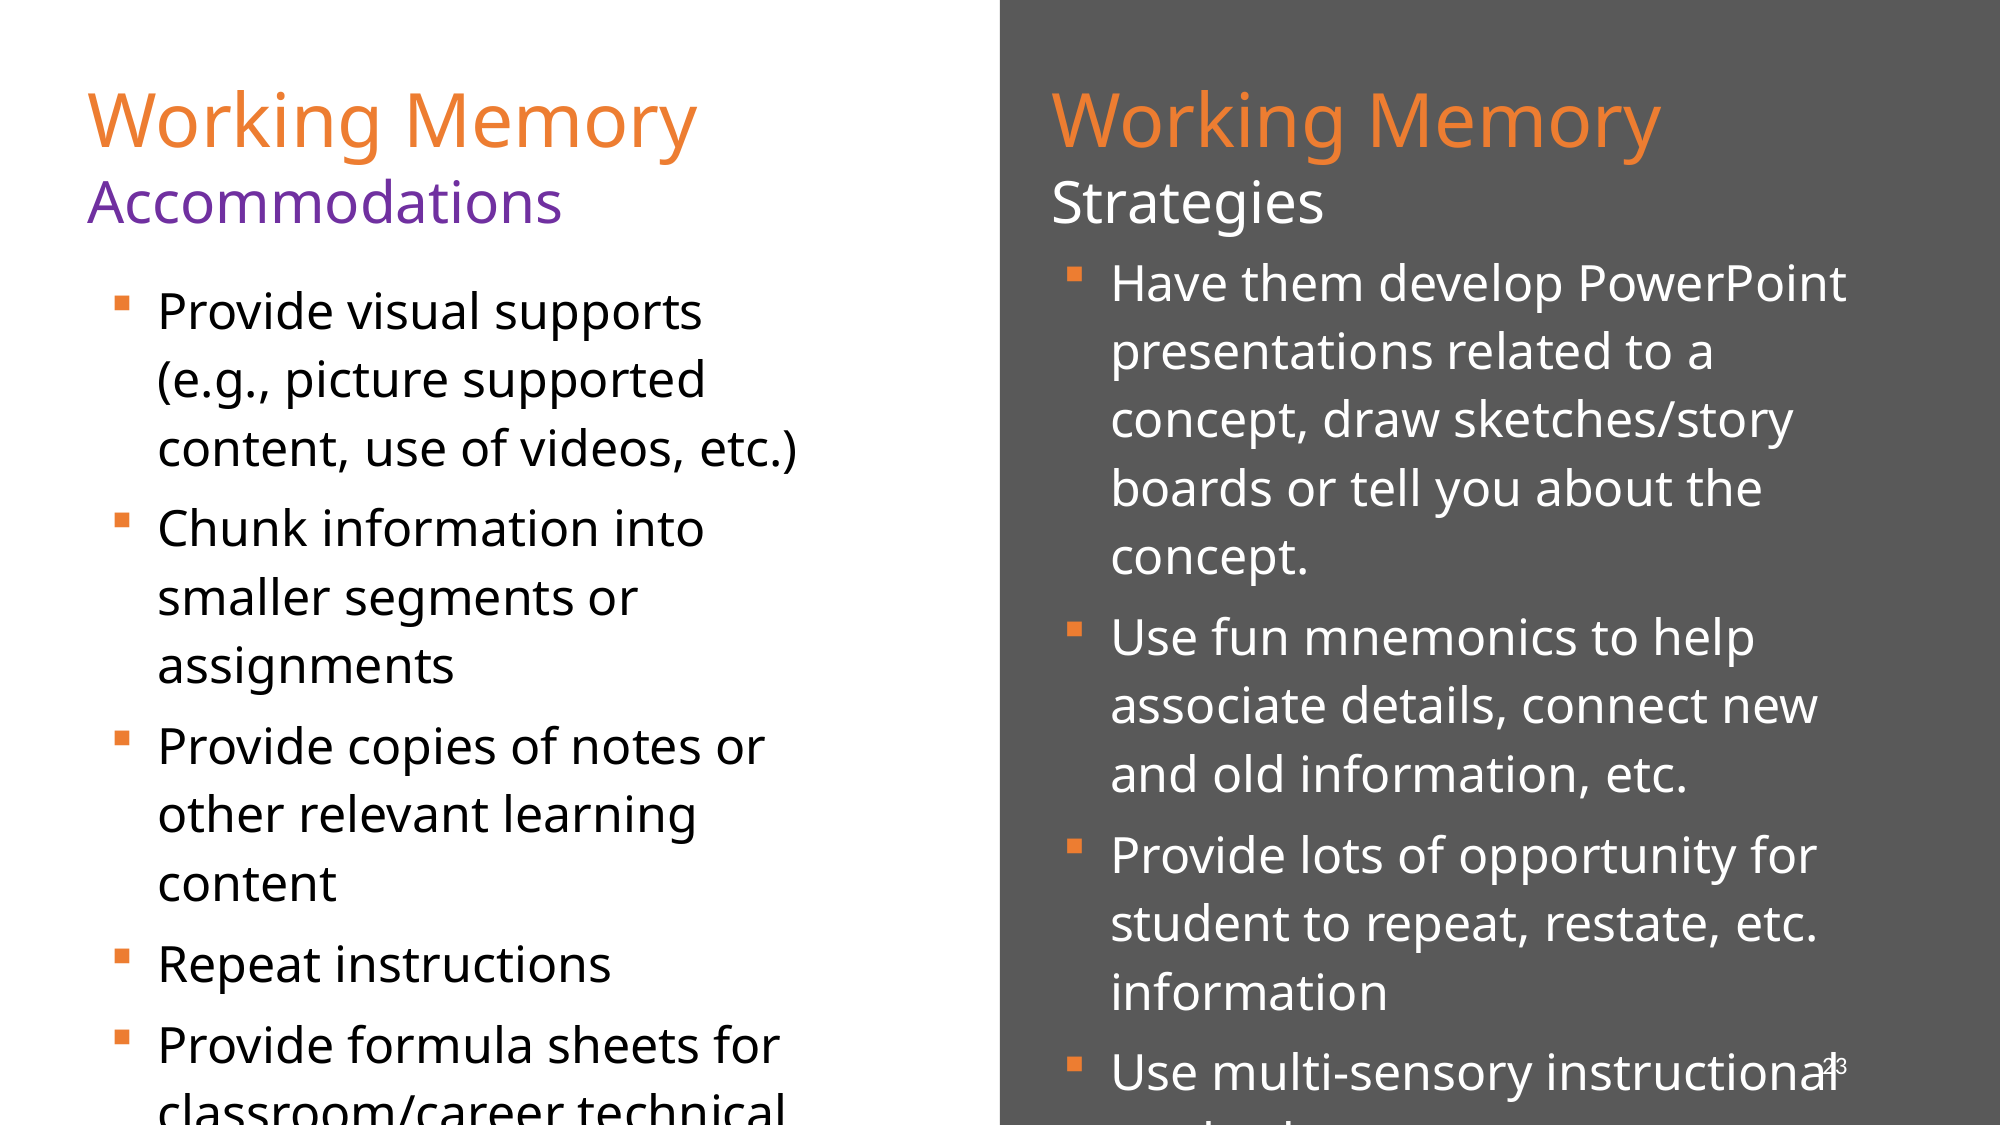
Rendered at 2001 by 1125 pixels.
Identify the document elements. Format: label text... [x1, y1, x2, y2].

text_box 23 [1412, 1042, 1863, 1103]
text_box Accommodations [72, 157, 1000, 243]
text_box Strategies [1036, 157, 1964, 243]
text_box Have them develop PowerPoint presentations related to a concept, draw sketches/story boards or tell you about the concept. Use fun mnemonics to help associate details, connect new and old information, etc. Provide lots of opportunity for student to repeat, restate, etc. information Use multi-sensory instructional methods [1048, 243, 1890, 1125]
text_box Working Memory [72, 65, 1000, 157]
text_box [999, 0, 2000, 1125]
text_box Working Memory [1036, 65, 1964, 157]
text_box Provide visual supports (e.g., picture supported content, use of videos, etc.) Chunk information into smaller segments or assignments Provide copies of notes or other relevant learning content Repeat instructions Provide formula sheets for classroom/career technical instruction [95, 263, 835, 1125]
